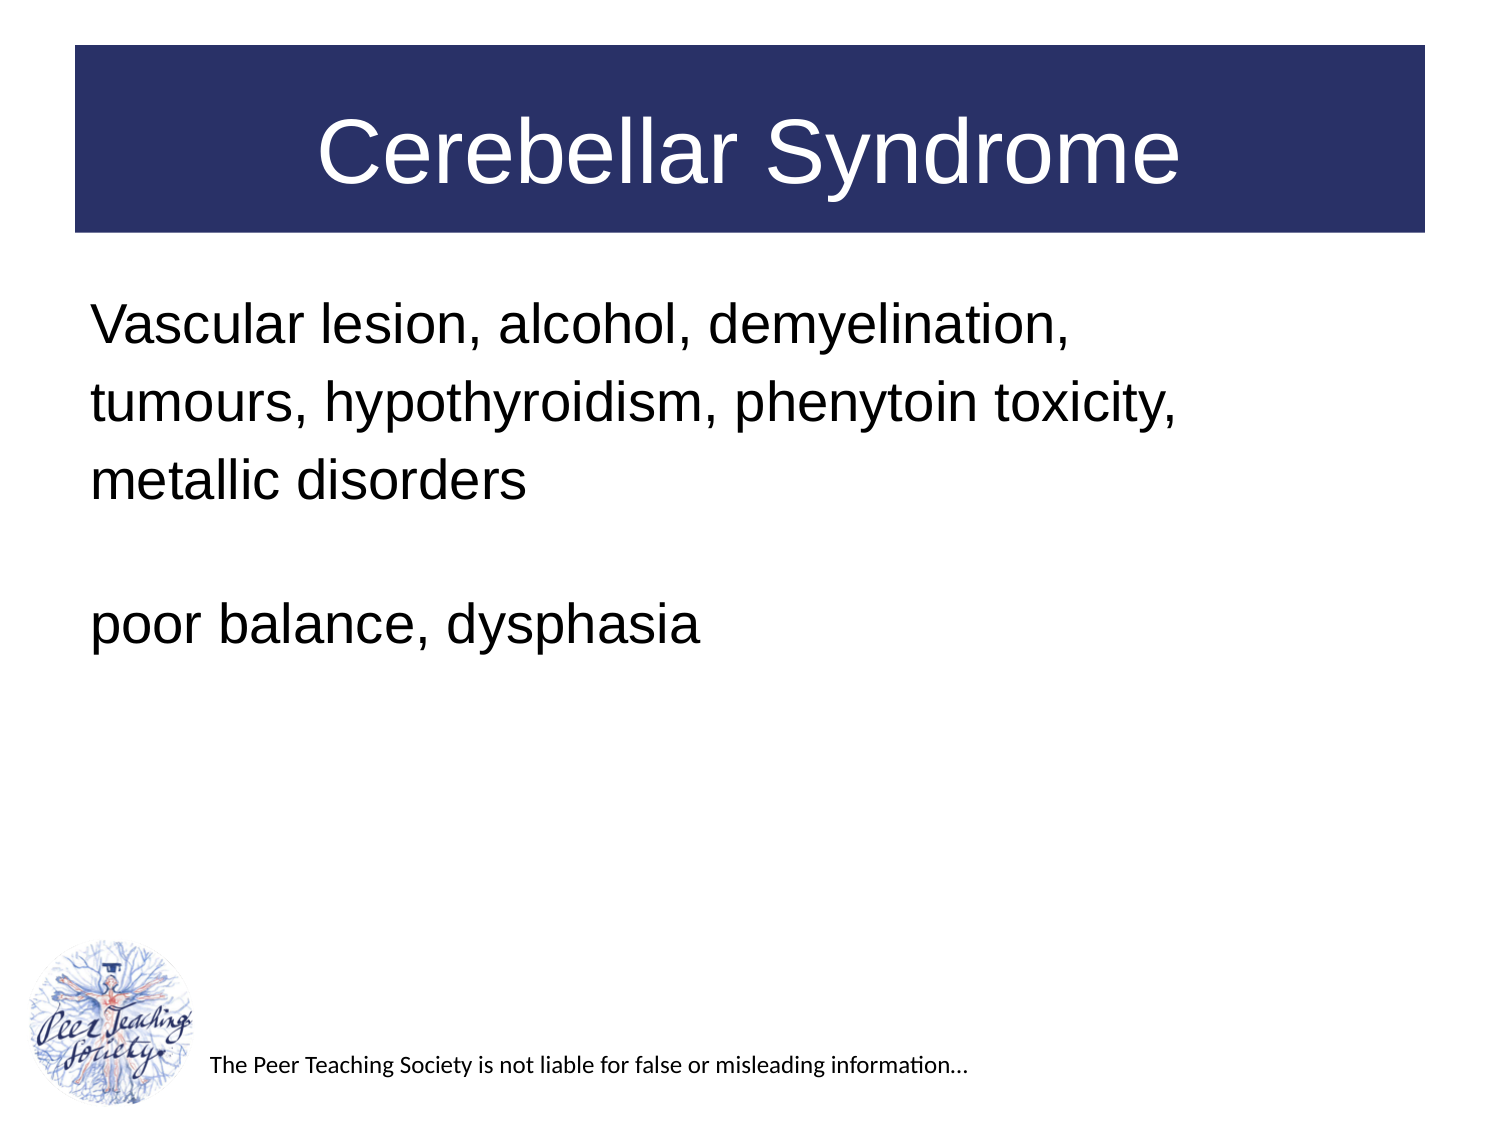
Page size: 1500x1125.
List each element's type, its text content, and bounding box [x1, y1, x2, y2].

title Cerebellar Syndrome [75, 45, 1425, 233]
picture [26, 938, 195, 1107]
list Vascular lesion, alcohol, demyelination, tumours, hypothyroidism, phenytoin toxicity, metallic disorders poor balance, dysphasia [75, 262, 1318, 1005]
